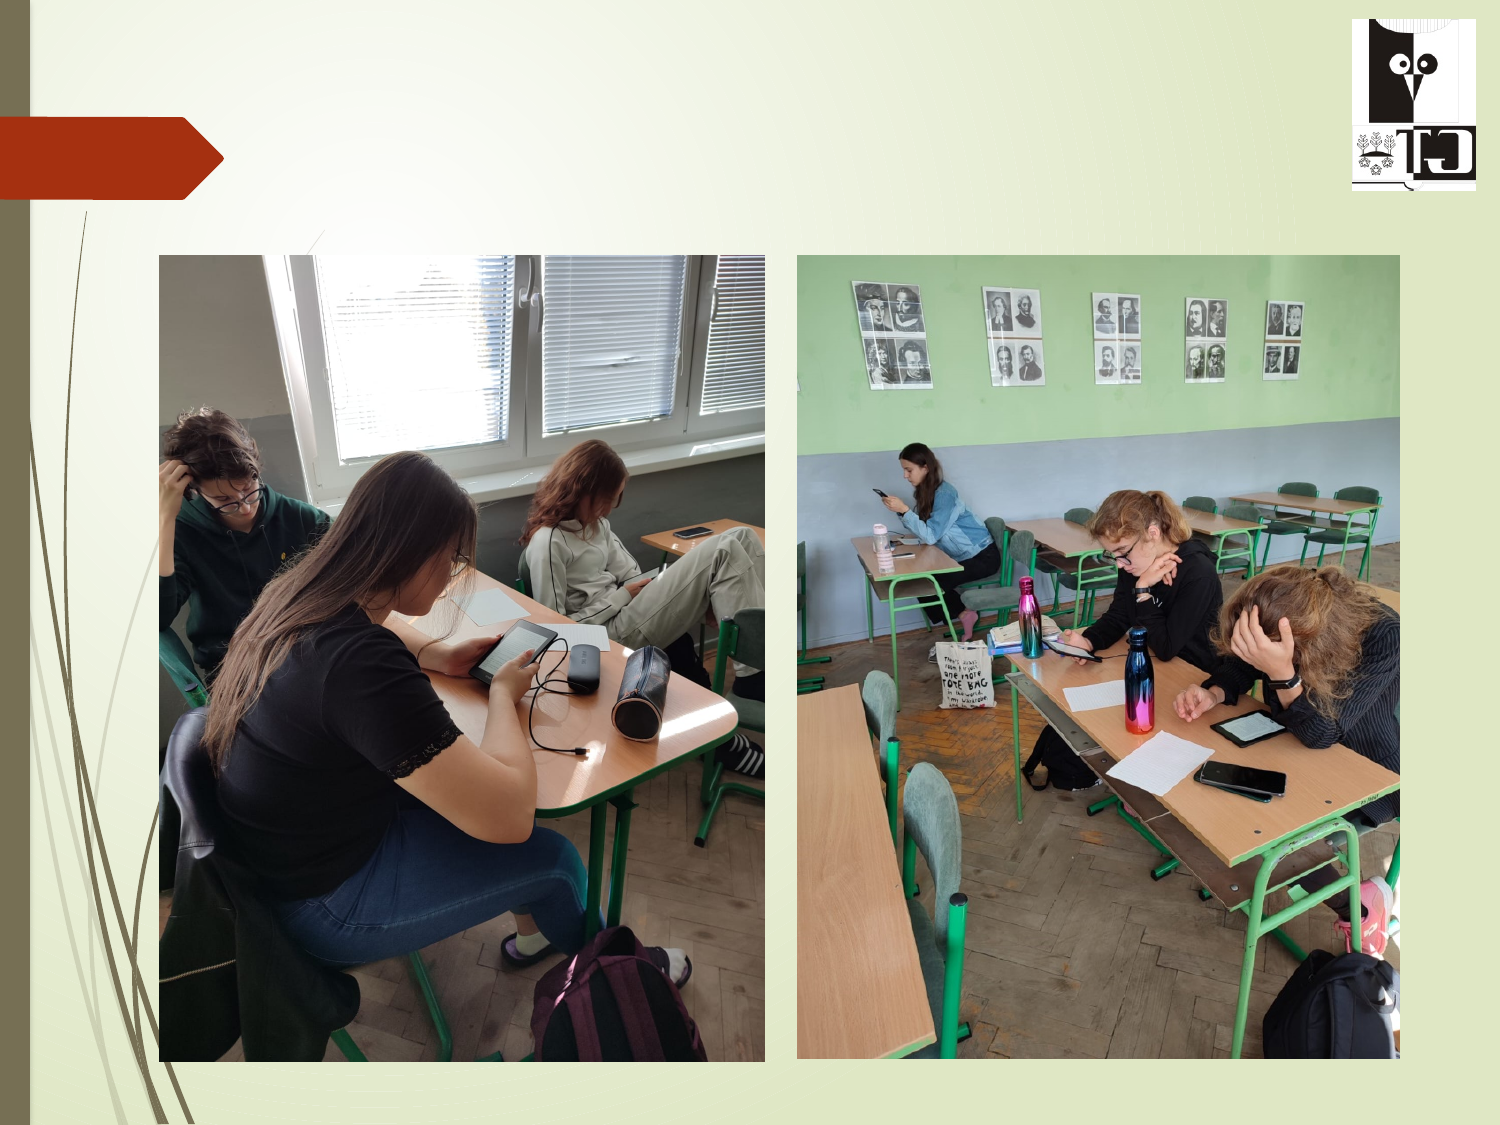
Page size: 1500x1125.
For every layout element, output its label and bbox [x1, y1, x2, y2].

picture [159, 255, 765, 1063]
picture [1352, 19, 1476, 191]
list [796, 255, 1400, 1059]
